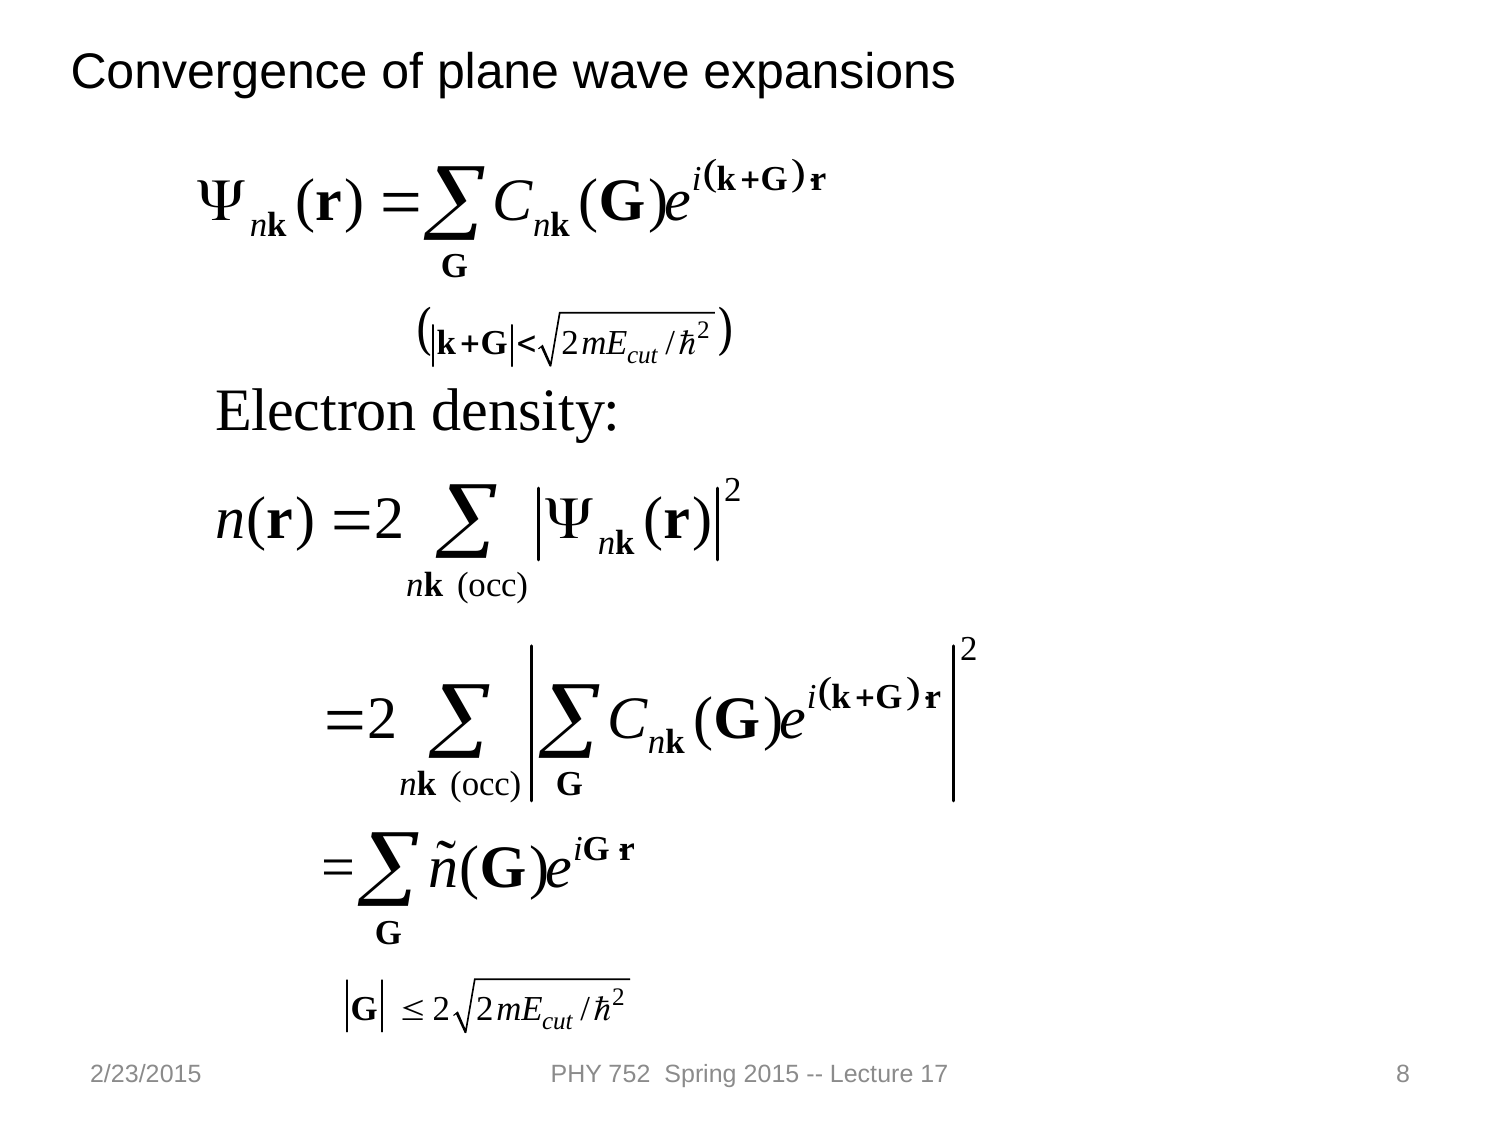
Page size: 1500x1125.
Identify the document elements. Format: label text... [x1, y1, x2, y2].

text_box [209, 380, 988, 1043]
footer PHY 752 Spring 2015 -- Lecture 17 [512, 1049, 988, 1103]
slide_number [75, 1042, 425, 1103]
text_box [191, 152, 834, 378]
text_box Convergence of plane wave expansions [55, 31, 1359, 107]
slide_number 8 [1074, 1042, 1425, 1103]
